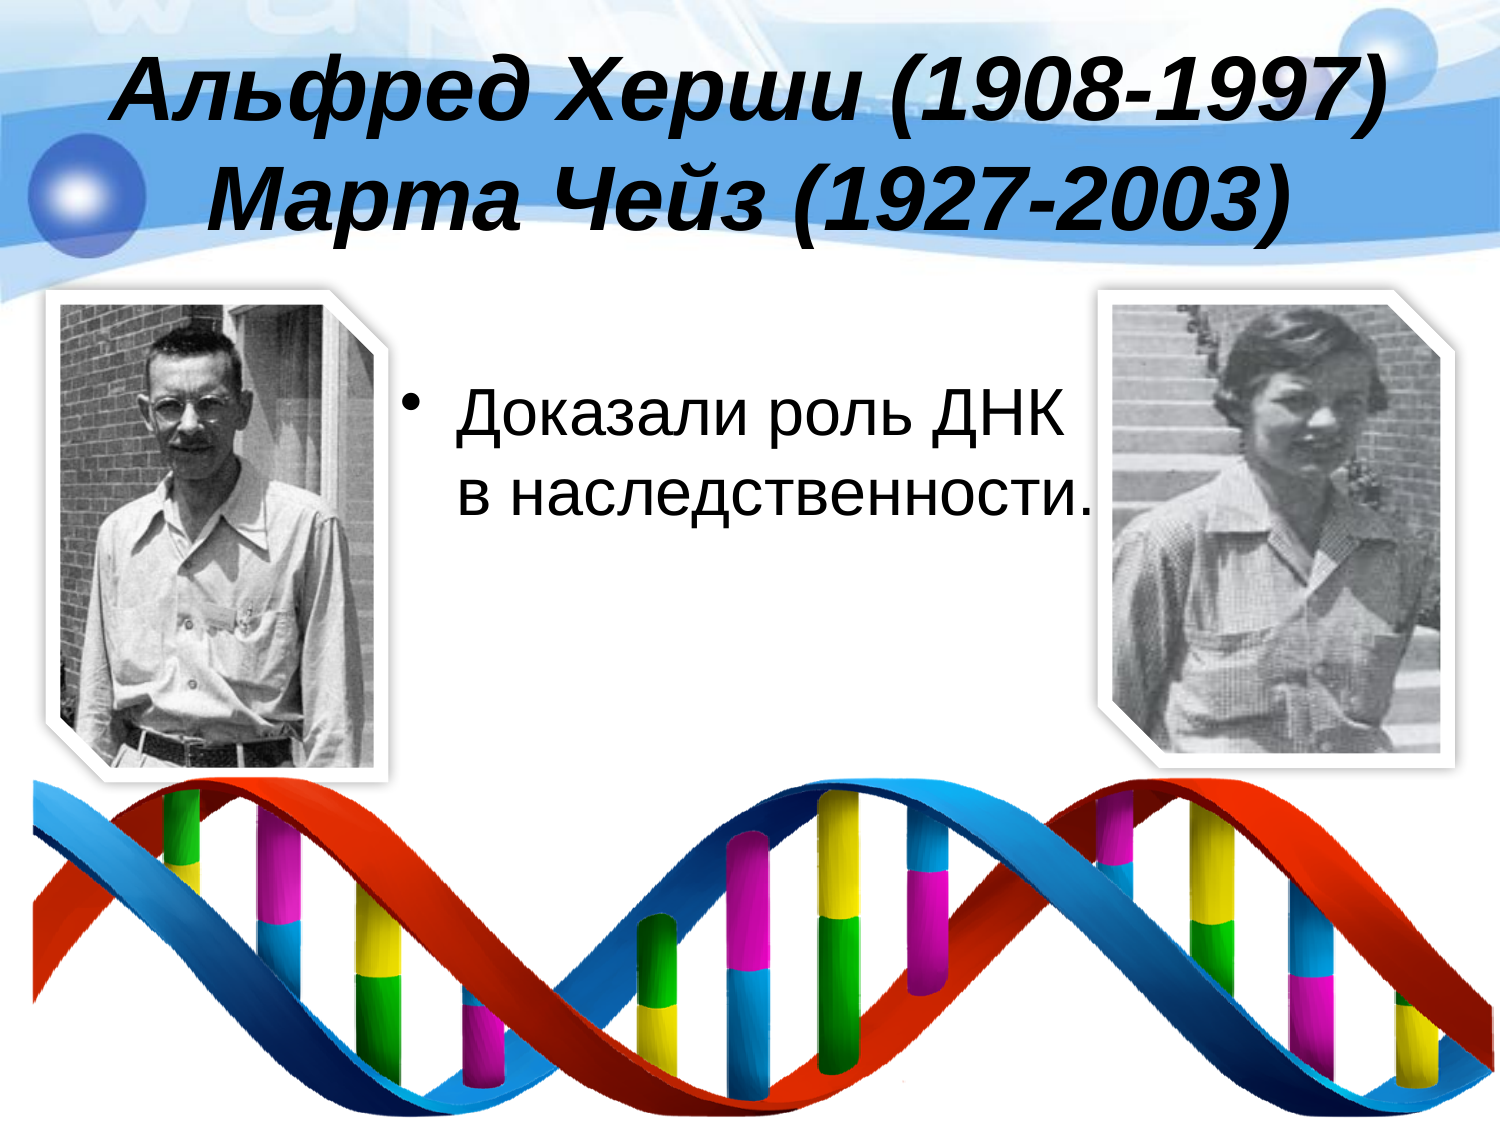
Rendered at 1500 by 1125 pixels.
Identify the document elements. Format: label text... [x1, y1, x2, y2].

title Альфред Херши (1908-1997) Марта Чейз (1927-2003) [75, 45, 1425, 233]
picture [0, 0, 1500, 1125]
list Доказали роль ДНК в наследственности. [398, 361, 1088, 589]
